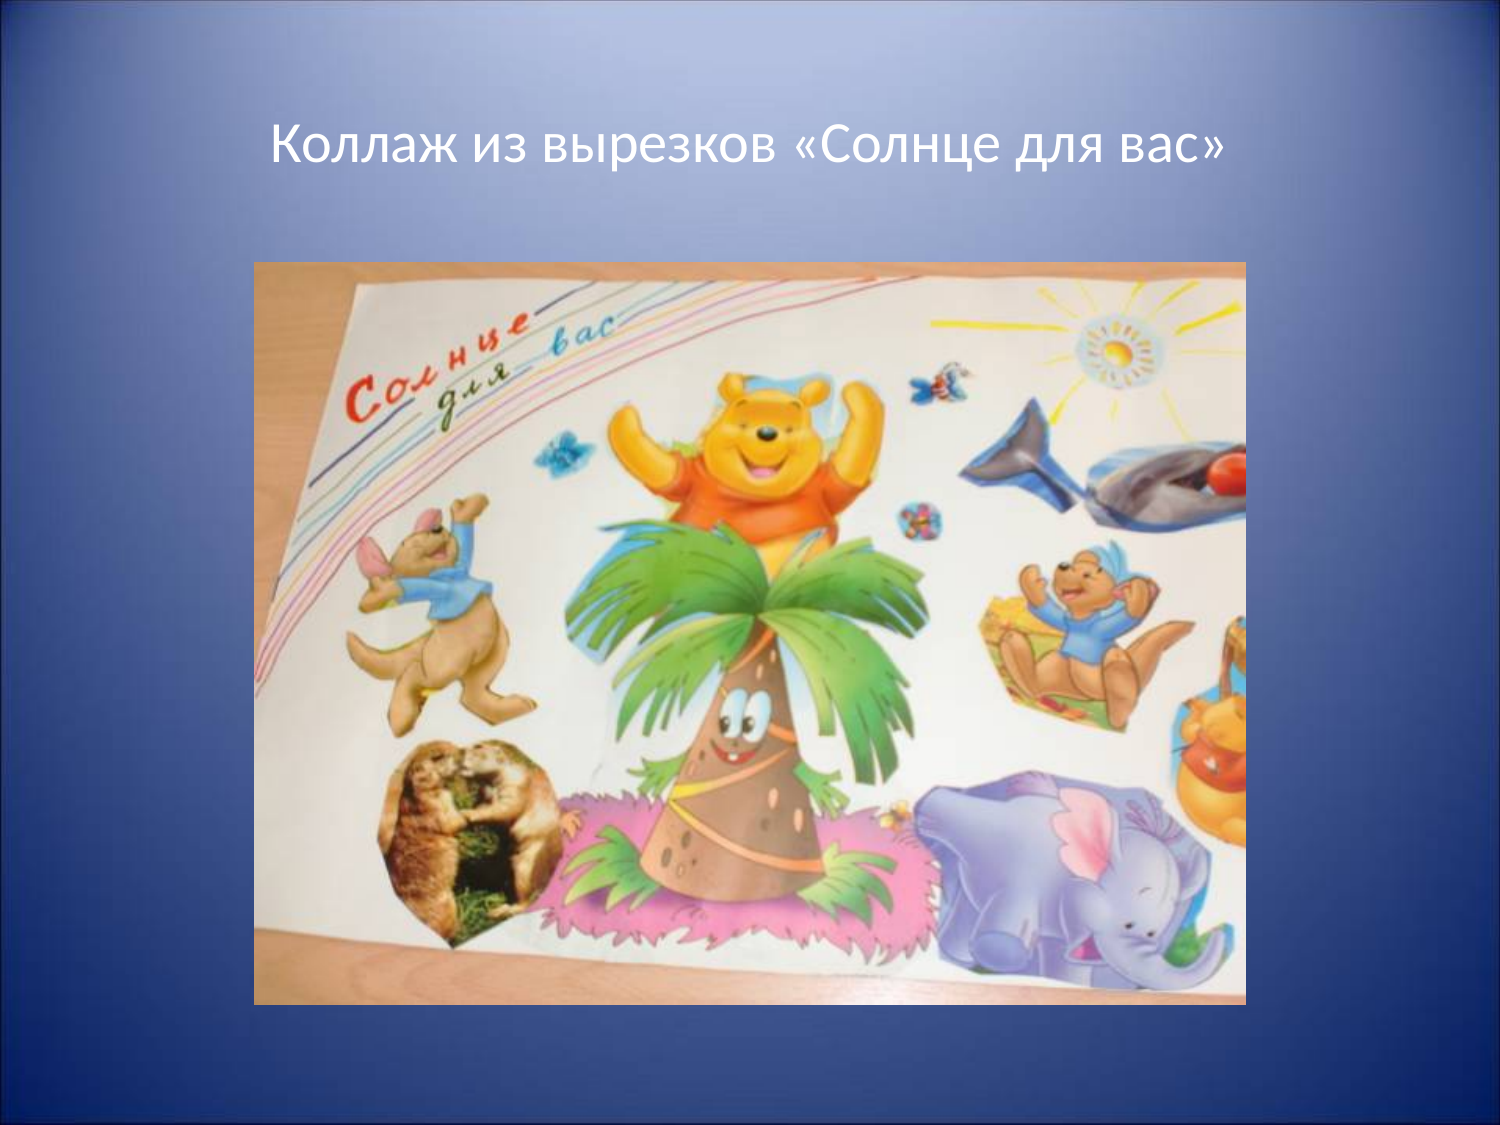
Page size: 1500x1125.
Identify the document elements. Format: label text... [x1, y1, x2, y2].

title Коллаж из вырезков «Солнце для вас» [74, 44, 1426, 233]
picture [0, 0, 1500, 1125]
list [254, 262, 1246, 1006]
